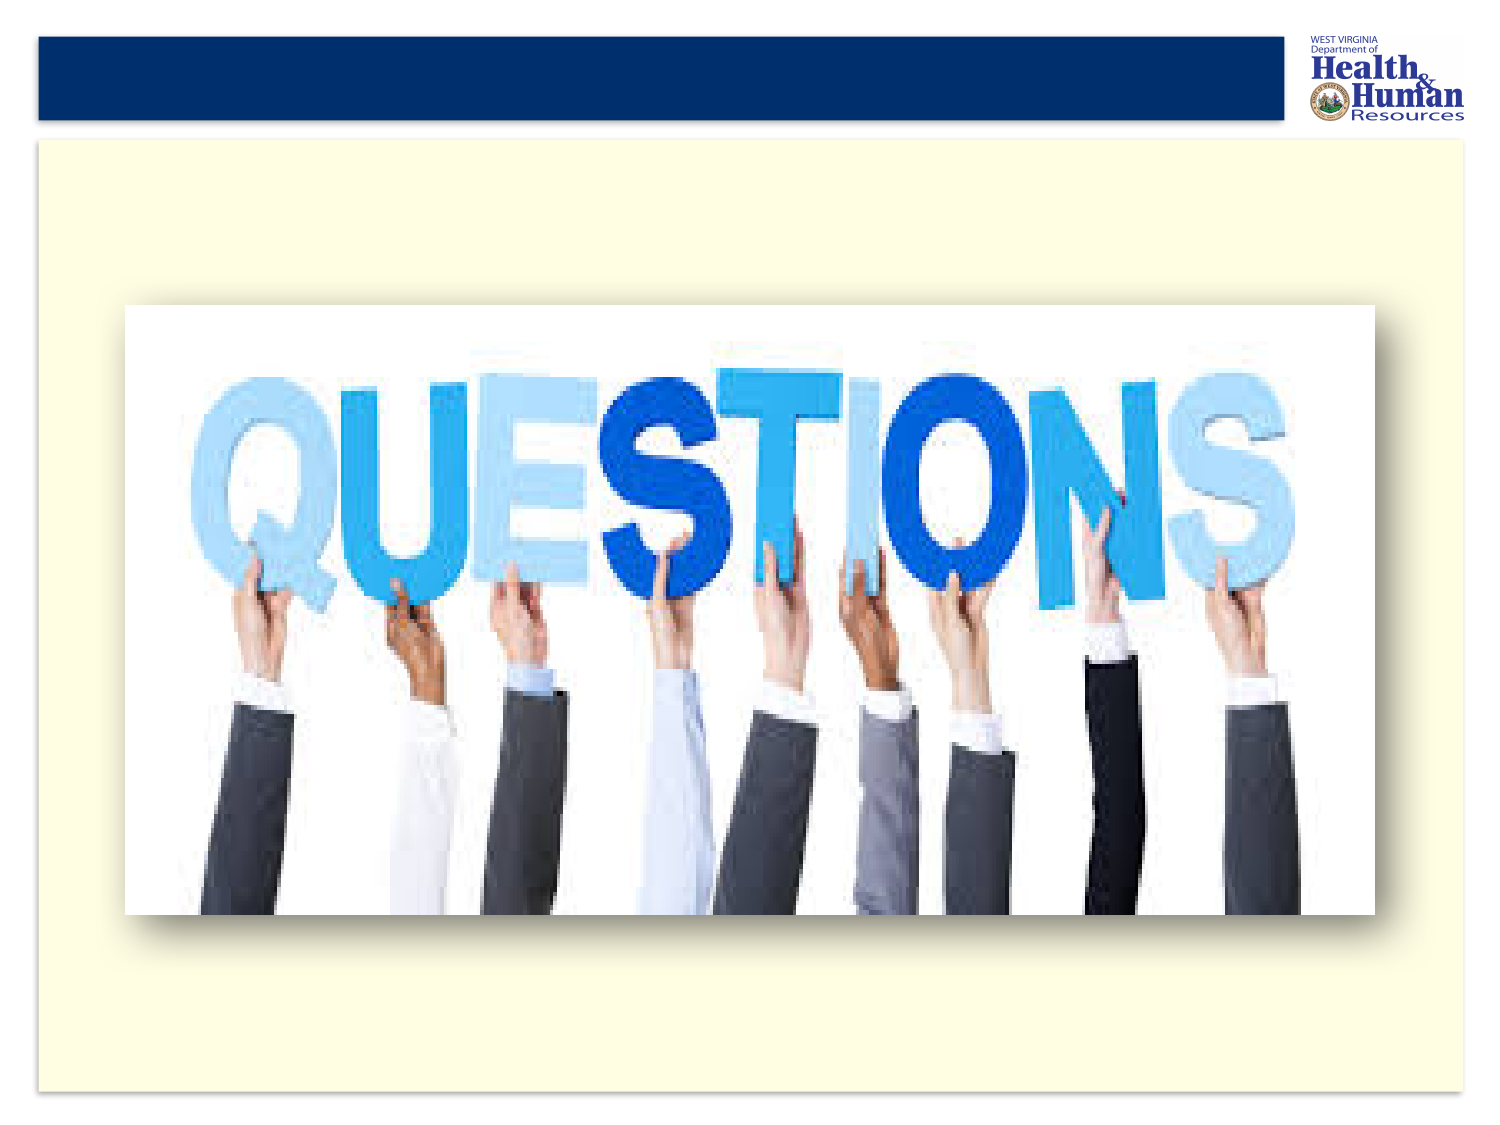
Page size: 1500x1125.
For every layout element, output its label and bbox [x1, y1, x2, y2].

list [124, 305, 1376, 915]
picture [1310, 36, 1464, 121]
